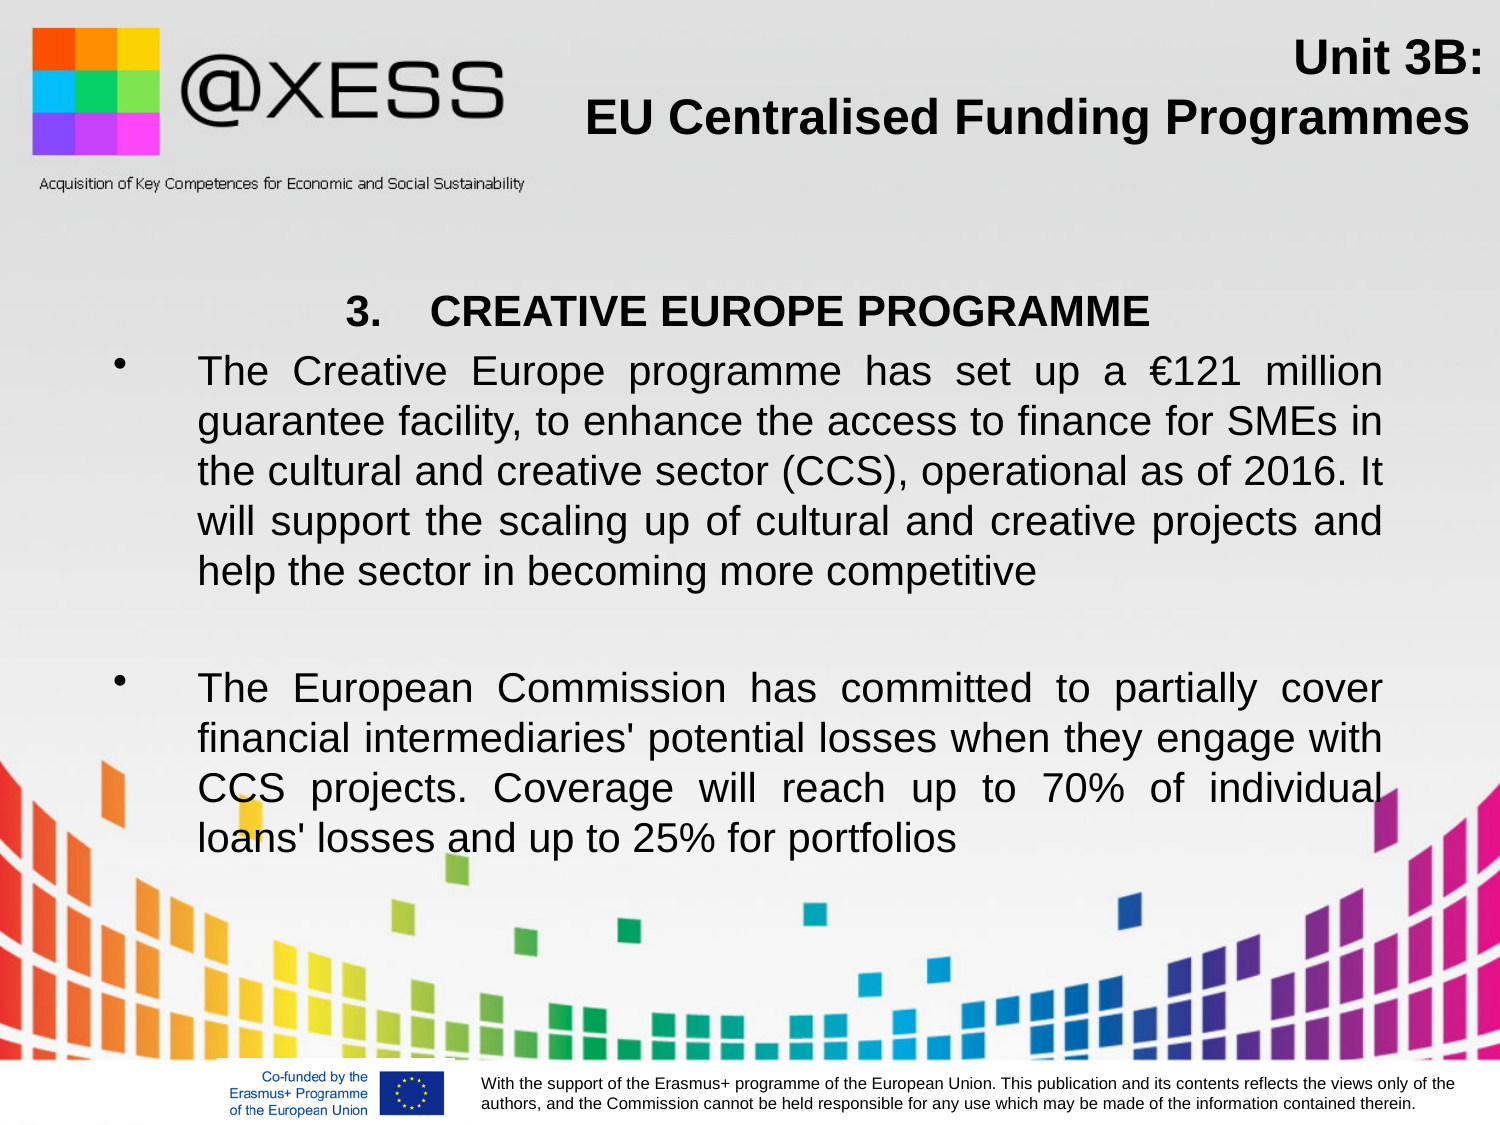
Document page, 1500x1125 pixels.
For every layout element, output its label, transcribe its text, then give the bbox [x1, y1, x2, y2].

picture [0, 229, 1500, 1125]
list CREATIVE EUROPE PROGRAMME The Creative Europe programme has set up a €121 million guarantee facility, to enhance the access to finance for SMEs in the cultural and creative sector (CCS), operational as of 2016. It will support the scaling up of cultural and creative projects and help the sector in becoming more competitive The European Commission has committed to partially cover financial intermediaries' potential losses when they engage with CCS projects. Coverage will reach up to 70% of individual loans' losses and up to 25% for portfolios [98, 275, 1399, 1005]
title Unit 3B: EU Centralised Funding Programmes [0, 0, 1500, 229]
